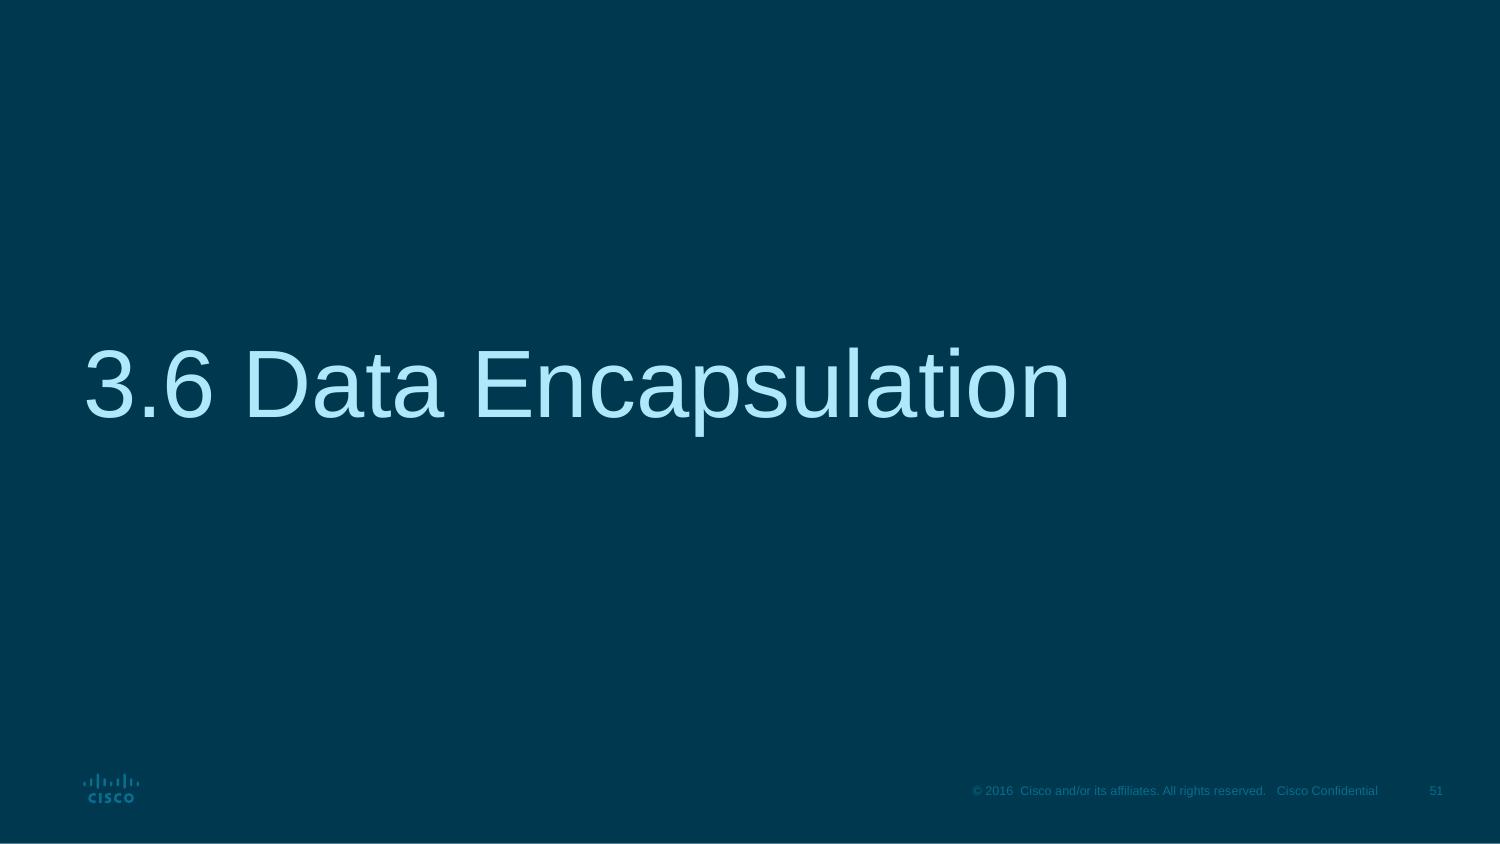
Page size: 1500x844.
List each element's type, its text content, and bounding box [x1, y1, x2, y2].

title 3.6 Data Encapsulation [68, 150, 1419, 446]
